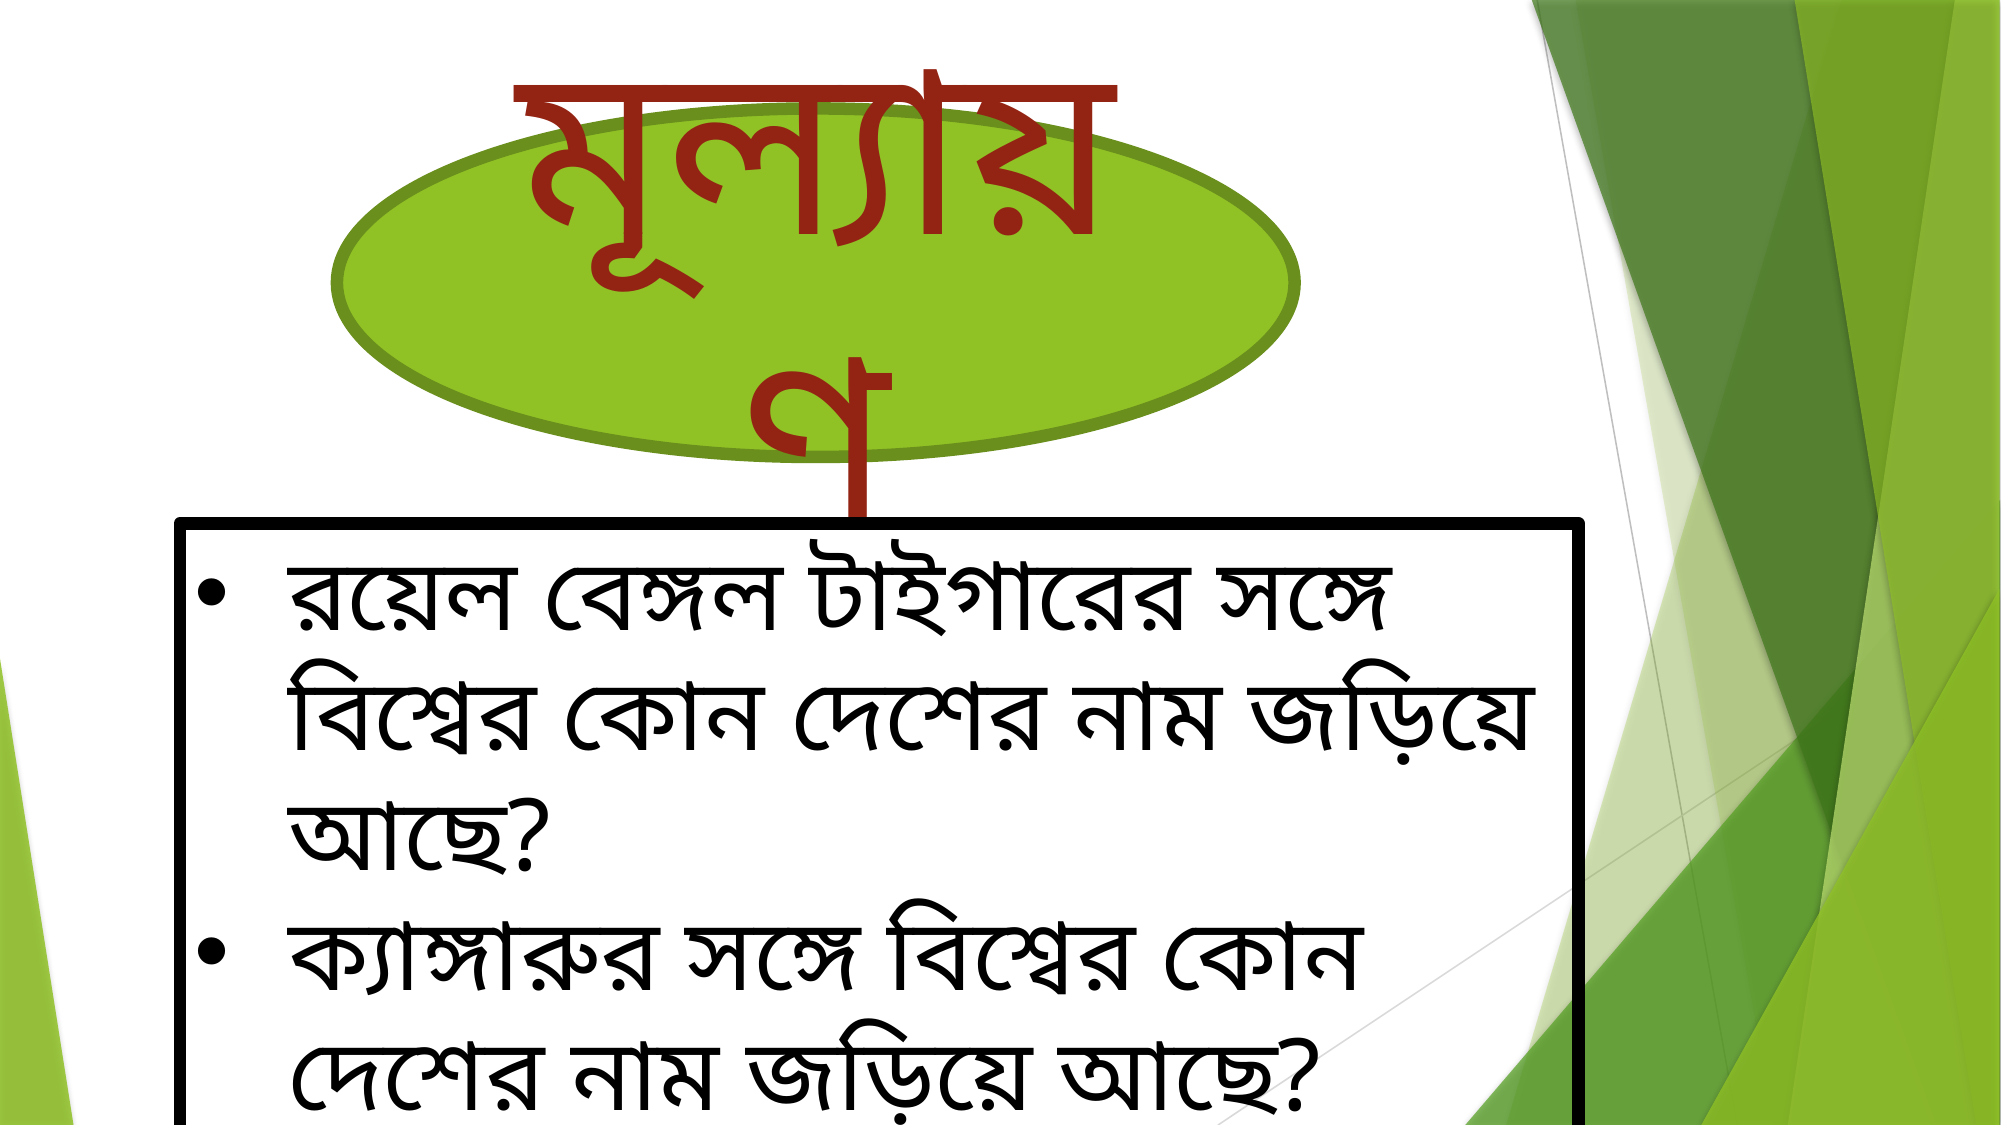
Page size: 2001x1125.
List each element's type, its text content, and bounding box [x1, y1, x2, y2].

text_box রয়েল বেঙ্গল টাইগারের সঙ্গে বিশ্বের কোন দেশের নাম জড়িয়ে আছে? ক্যাঙ্গারুর সঙ্গে বিশ্বের কোন দেশের নাম জড়িয়ে আছে? [180, 523, 1579, 1125]
text_box মূল্যায়ণ [335, 106, 1297, 459]
